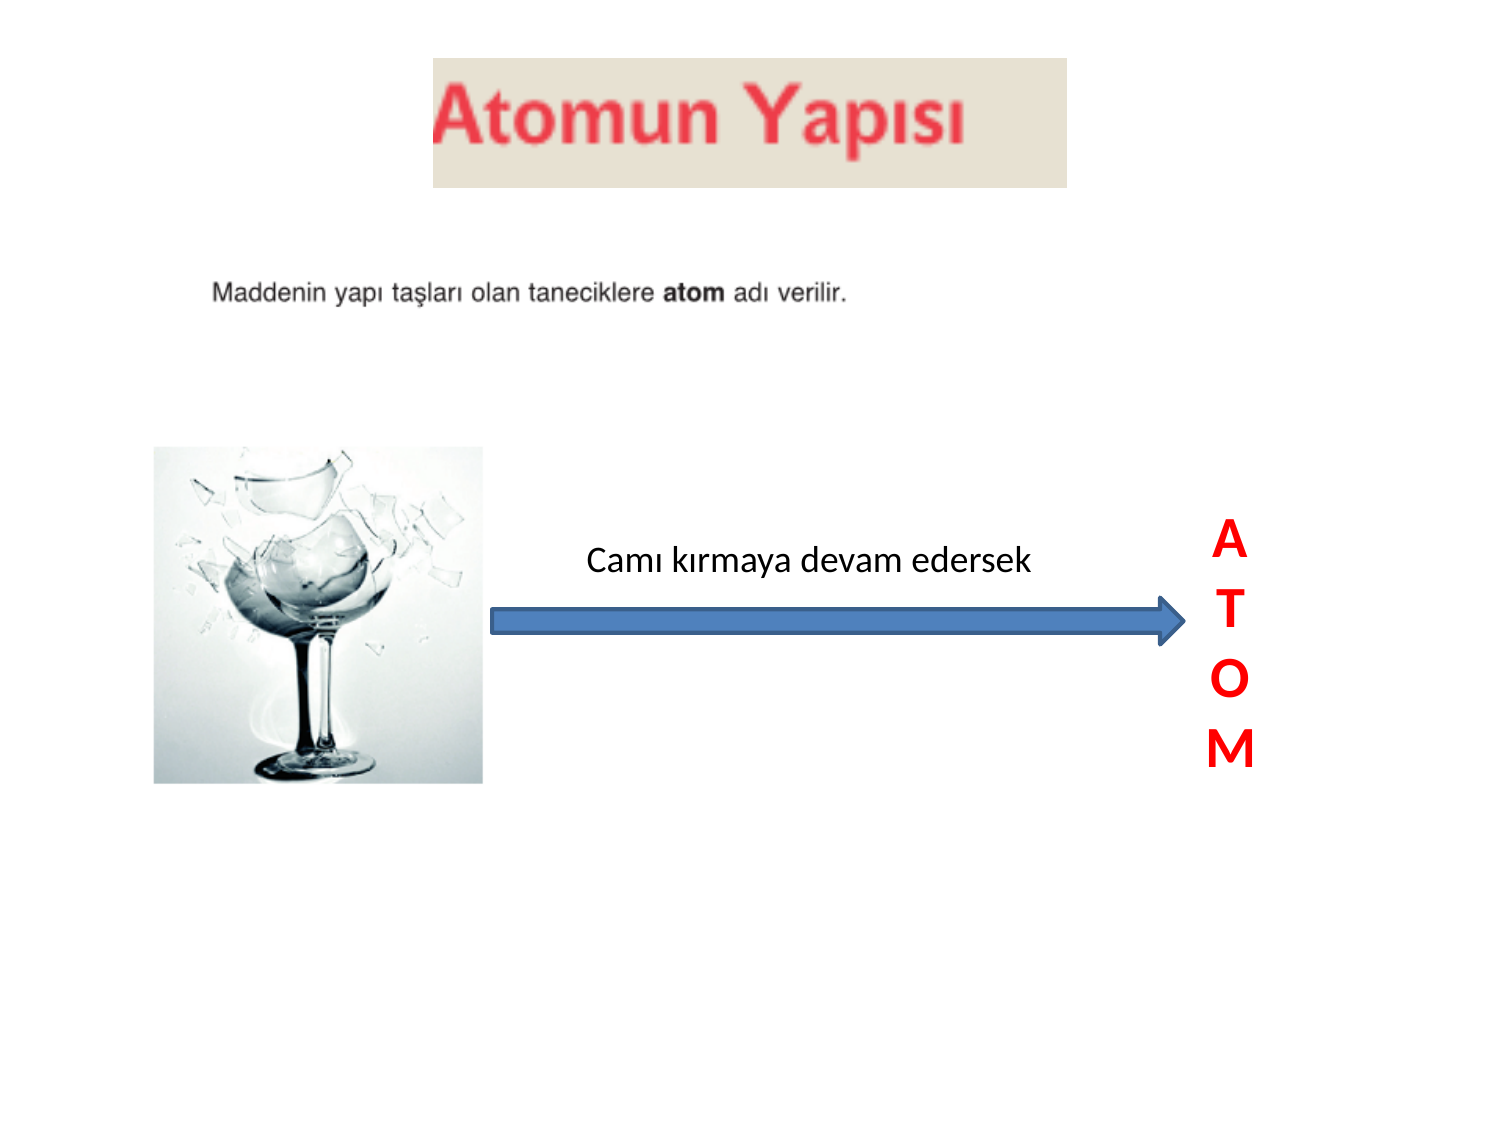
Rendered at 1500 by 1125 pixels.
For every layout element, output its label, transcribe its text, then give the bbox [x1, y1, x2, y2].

text_box [509, 595, 1183, 647]
text_box A T O M [1183, 492, 1278, 787]
picture [140, 433, 505, 795]
text_box Camı kırmaya devam edersek [509, 527, 1149, 588]
picture [198, 269, 858, 316]
picture [433, 58, 1067, 188]
